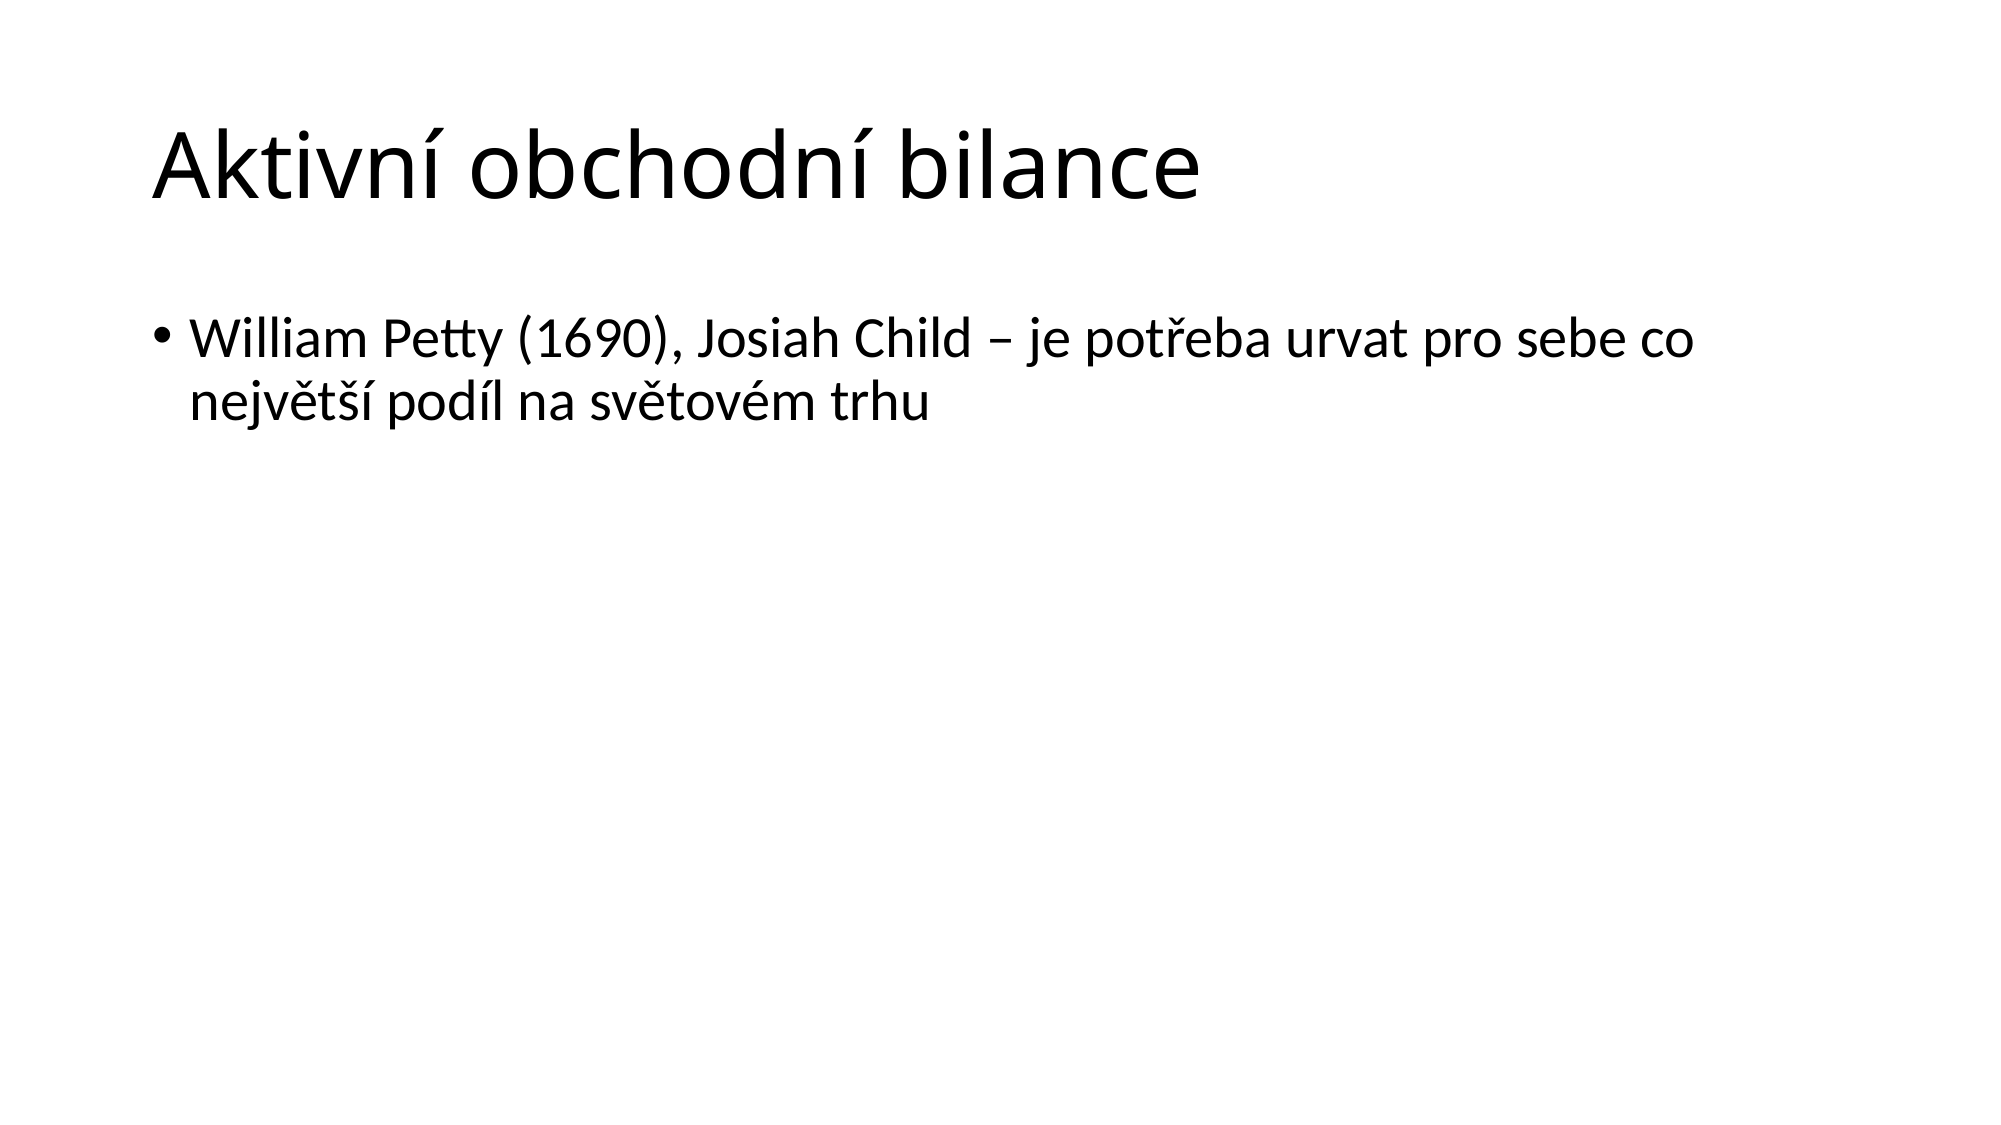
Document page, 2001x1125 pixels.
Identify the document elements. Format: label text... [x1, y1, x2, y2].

list William Petty (1690), Josiah Child – je potřeba urvat pro sebe co největší podíl na světovém trhu [137, 299, 1863, 1014]
title Aktivní obchodní bilance [137, 59, 1863, 278]
